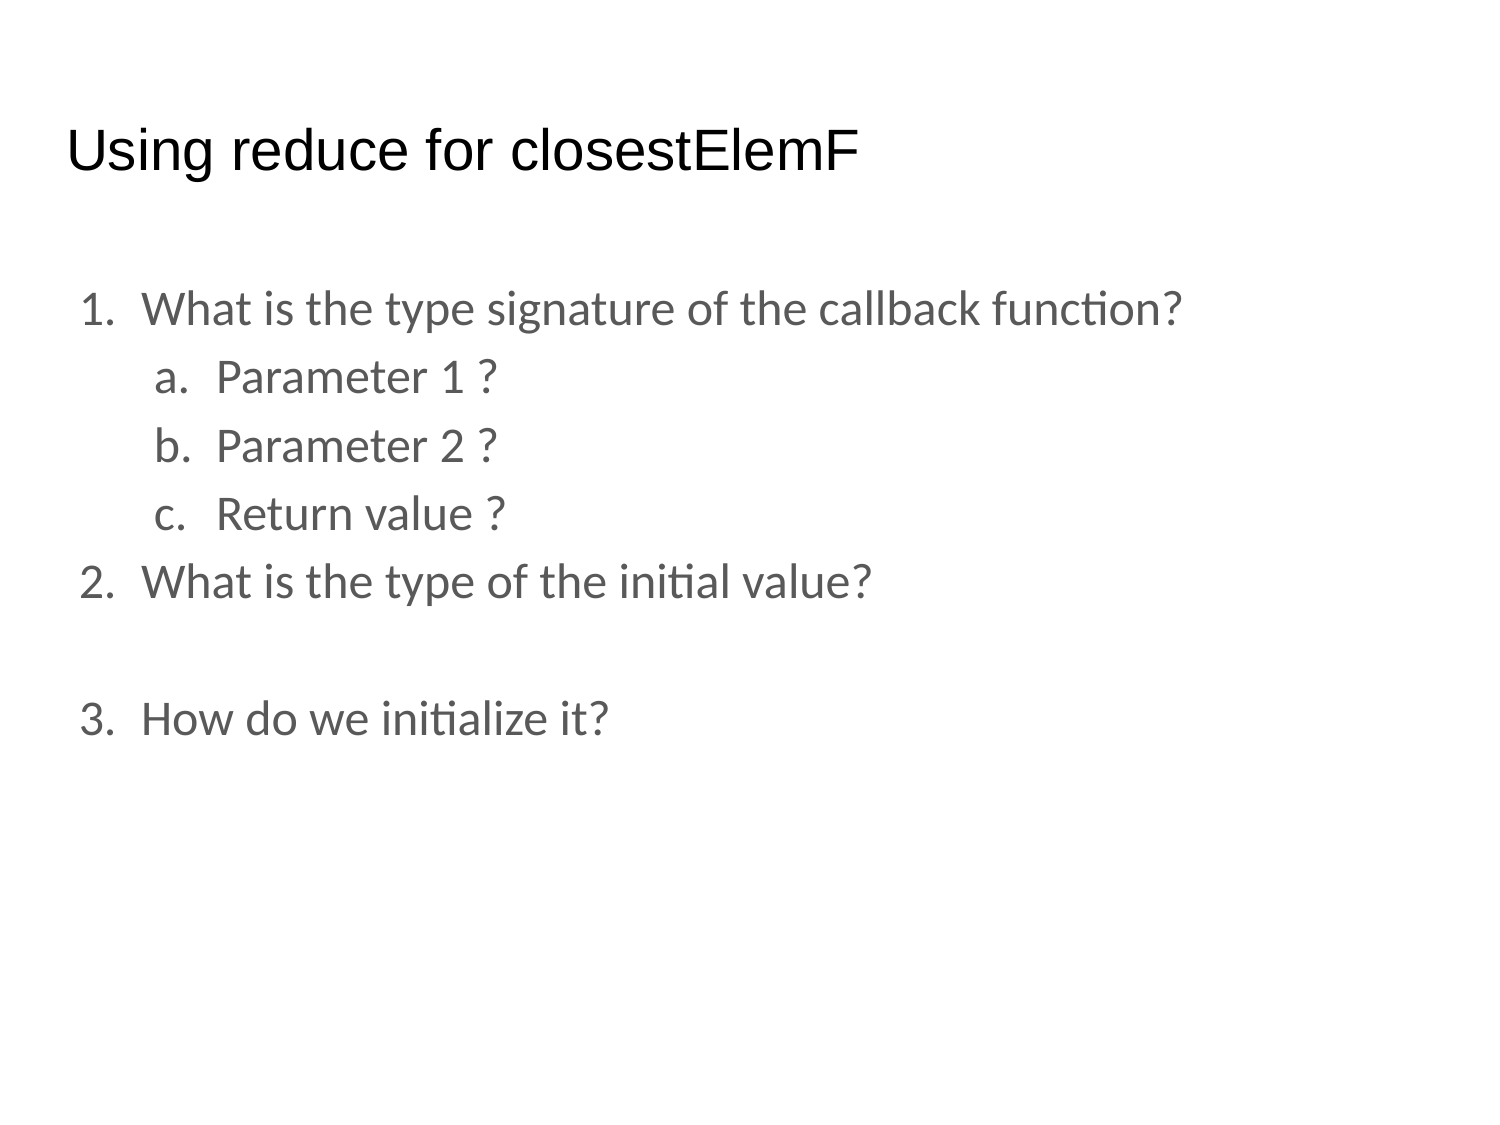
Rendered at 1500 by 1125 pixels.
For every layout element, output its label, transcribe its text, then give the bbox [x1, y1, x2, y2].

list What is the type signature of the callback function? Parameter 1 ? Parameter 2 ? Return value ? What is the type of the initial value? How do we initialize it? [51, 252, 1449, 1071]
title Using reduce for closestElemF [51, 97, 1449, 223]
